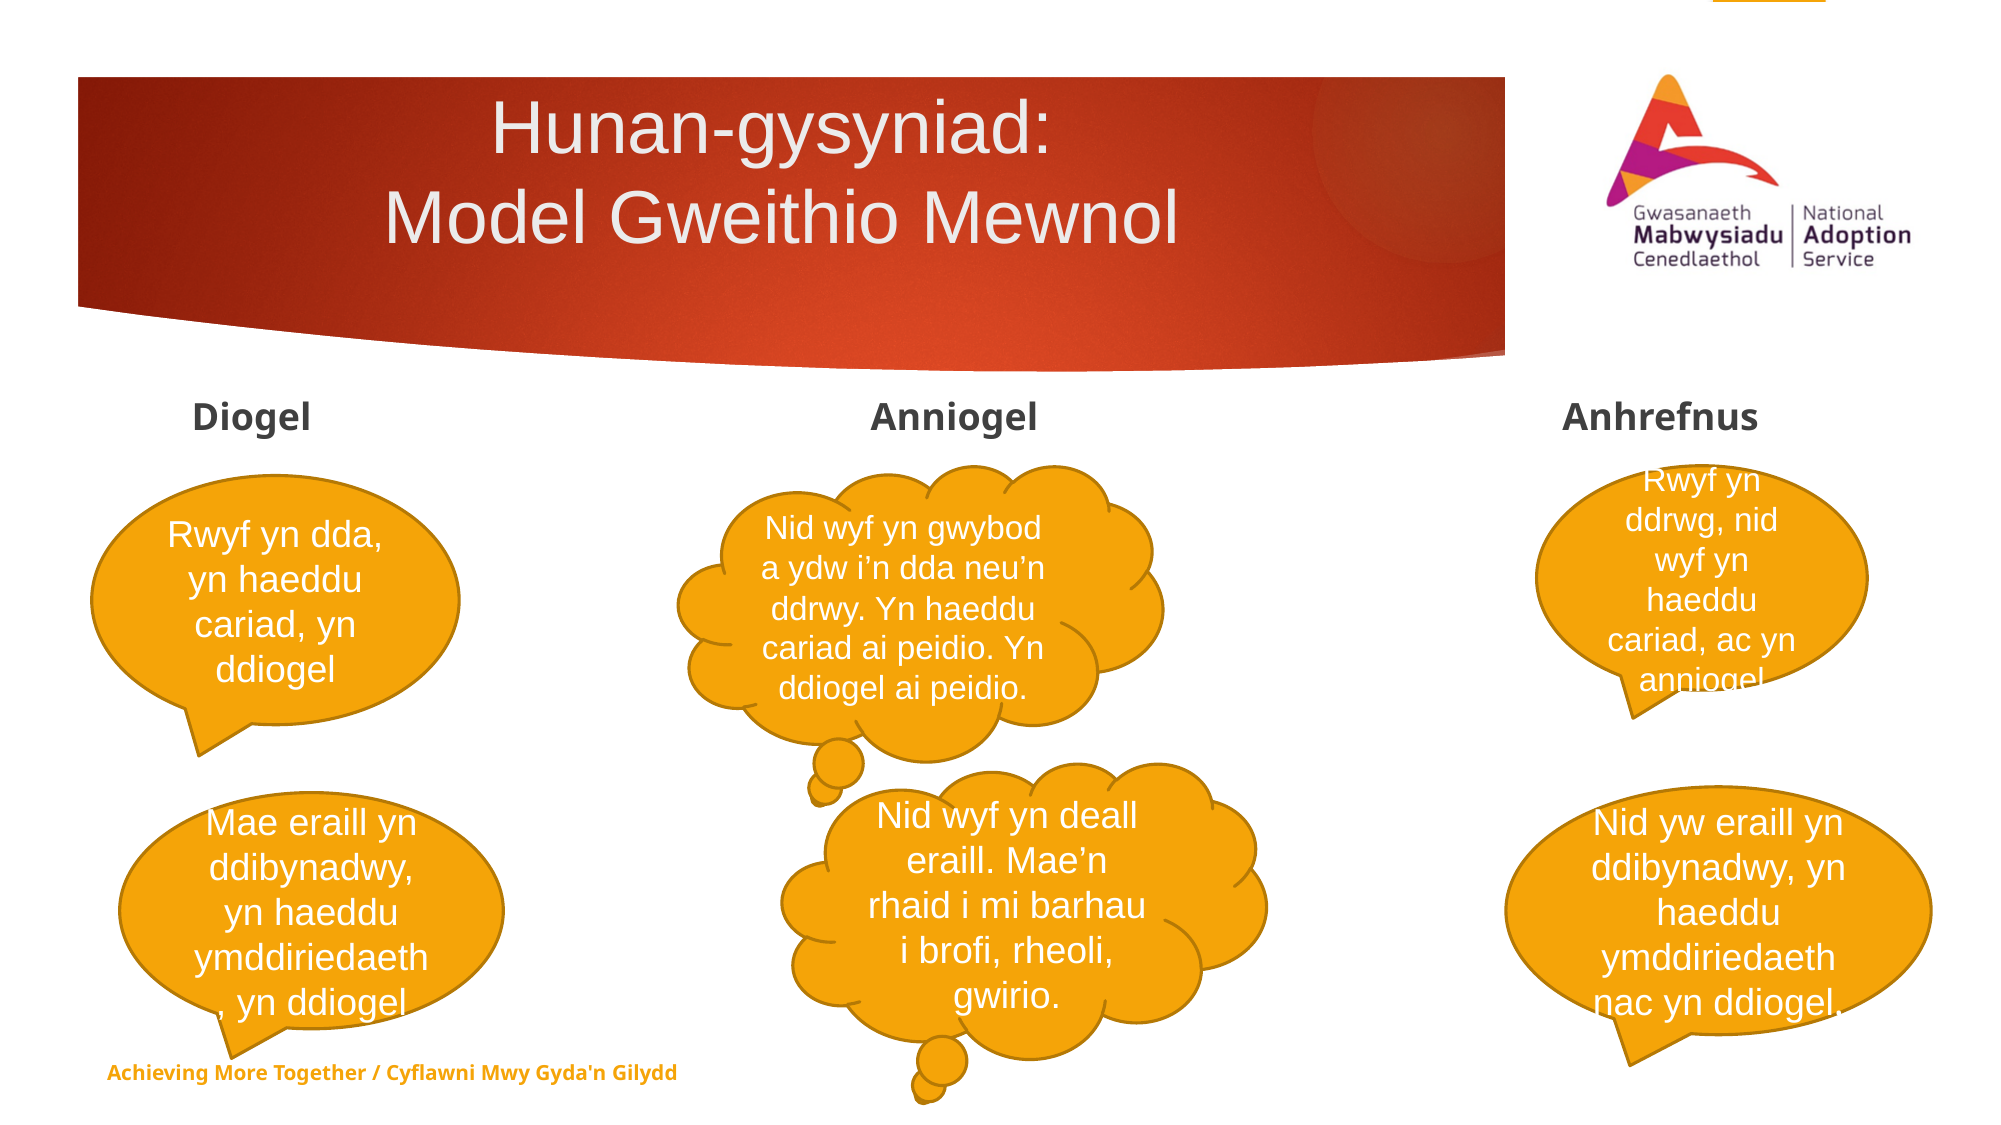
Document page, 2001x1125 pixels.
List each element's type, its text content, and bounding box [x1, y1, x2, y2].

title Hunan-gysyniad: Model Gweithio Mewnol [137, 59, 1428, 278]
text_box Nid wyf yn gwybod a ydw i’n dda neu’n ddrwy. Yn haeddu cariad ai peidio. Yn ddiogel ai peidio. [676, 465, 1165, 808]
text_box Rwyf yn ddrwg, nid wyf yn haeddu cariad, ac yn anniogel [1534, 464, 1869, 720]
text_box Nid yw eraill yn ddibynadwy, yn haeddu ymddiriedaeth nac yn ddiogel. [1504, 785, 1933, 1068]
picture [1505, 2, 2000, 379]
text_box Rwyf yn dda, yn haeddu cariad, yn ddiogel [90, 473, 461, 758]
footer Achieving More Together / Cyflawni Mwy Gyda'n Gilydd [92, 1048, 726, 1099]
text_box Nid wyf yn deall eraill. Mae’n rhaid i mi barhau i brofi, rheoli, gwirio. [780, 762, 1269, 1106]
text_box Mae eraill yn ddibynadwy, yn haeddu ymddiriedaeth, yn ddiogel [118, 791, 505, 1060]
list Diogel Anniogel Anhrefnus [176, 385, 1945, 947]
